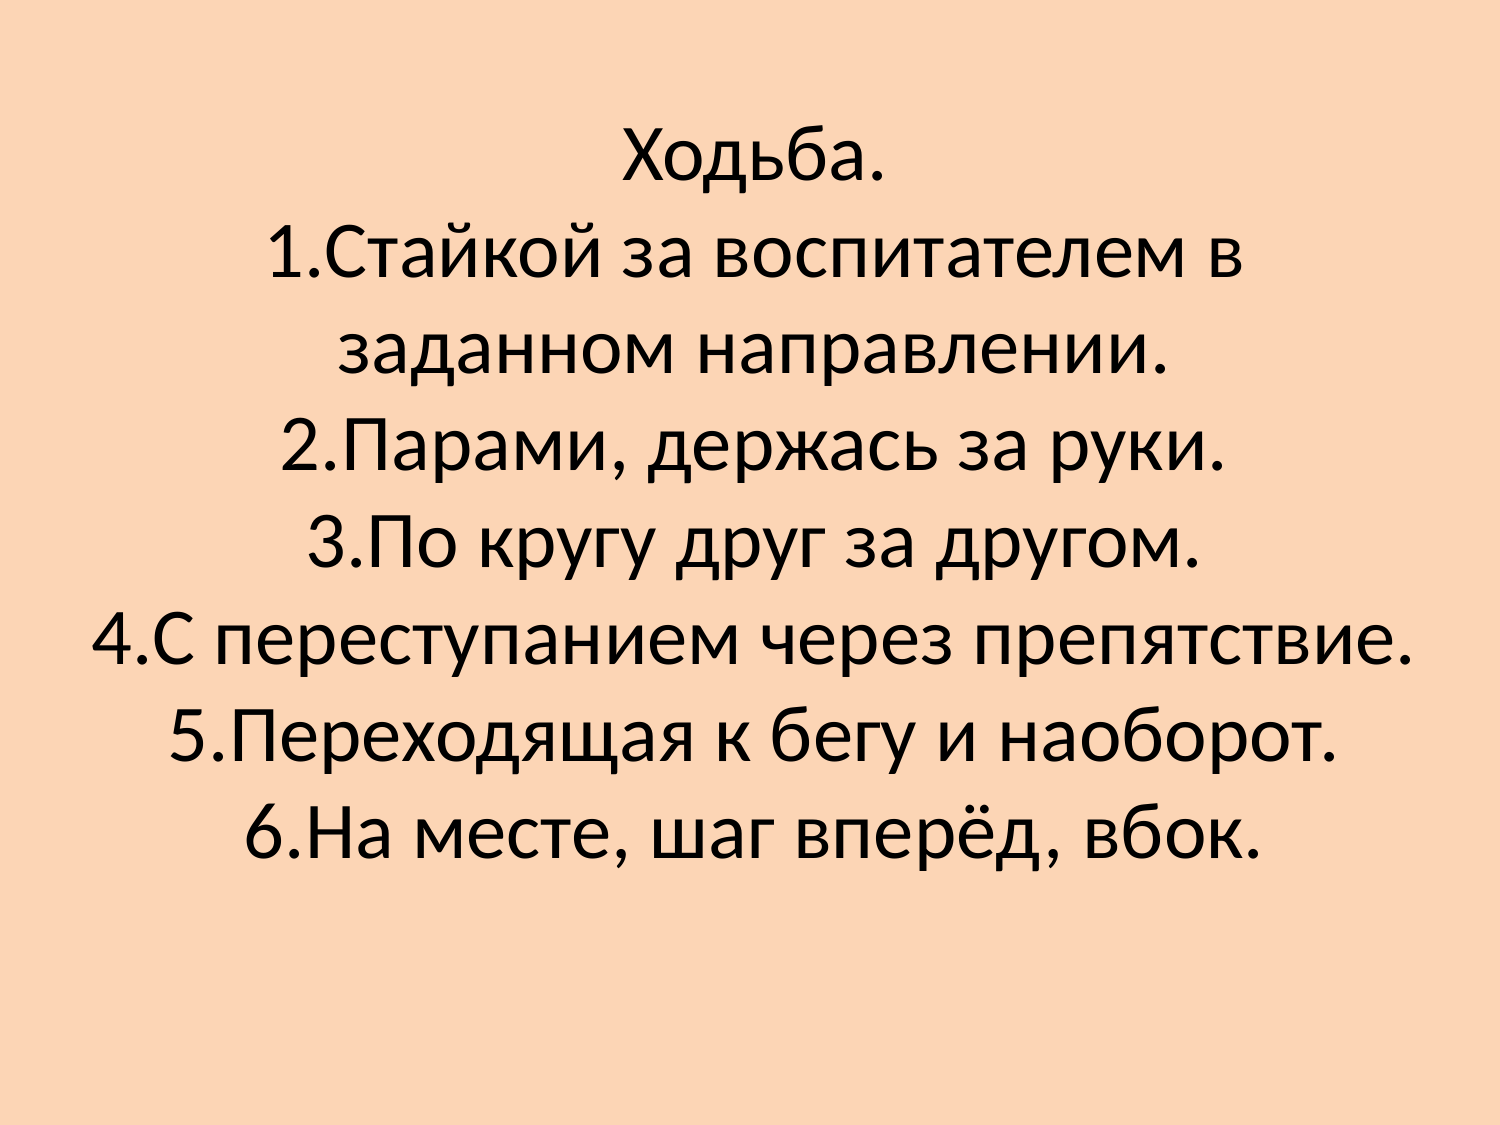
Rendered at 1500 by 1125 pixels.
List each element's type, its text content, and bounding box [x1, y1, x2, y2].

title Ходьба. 1.Стайкой за воспитателем в заданном направлении. 2.Парами, держась за руки. 3.По кругу друг за другом. 4.С переступанием через препятствие. 5.Переходящая к бегу и наоборот. 6.На месте, шаг вперёд, вбок. [75, 45, 1436, 929]
